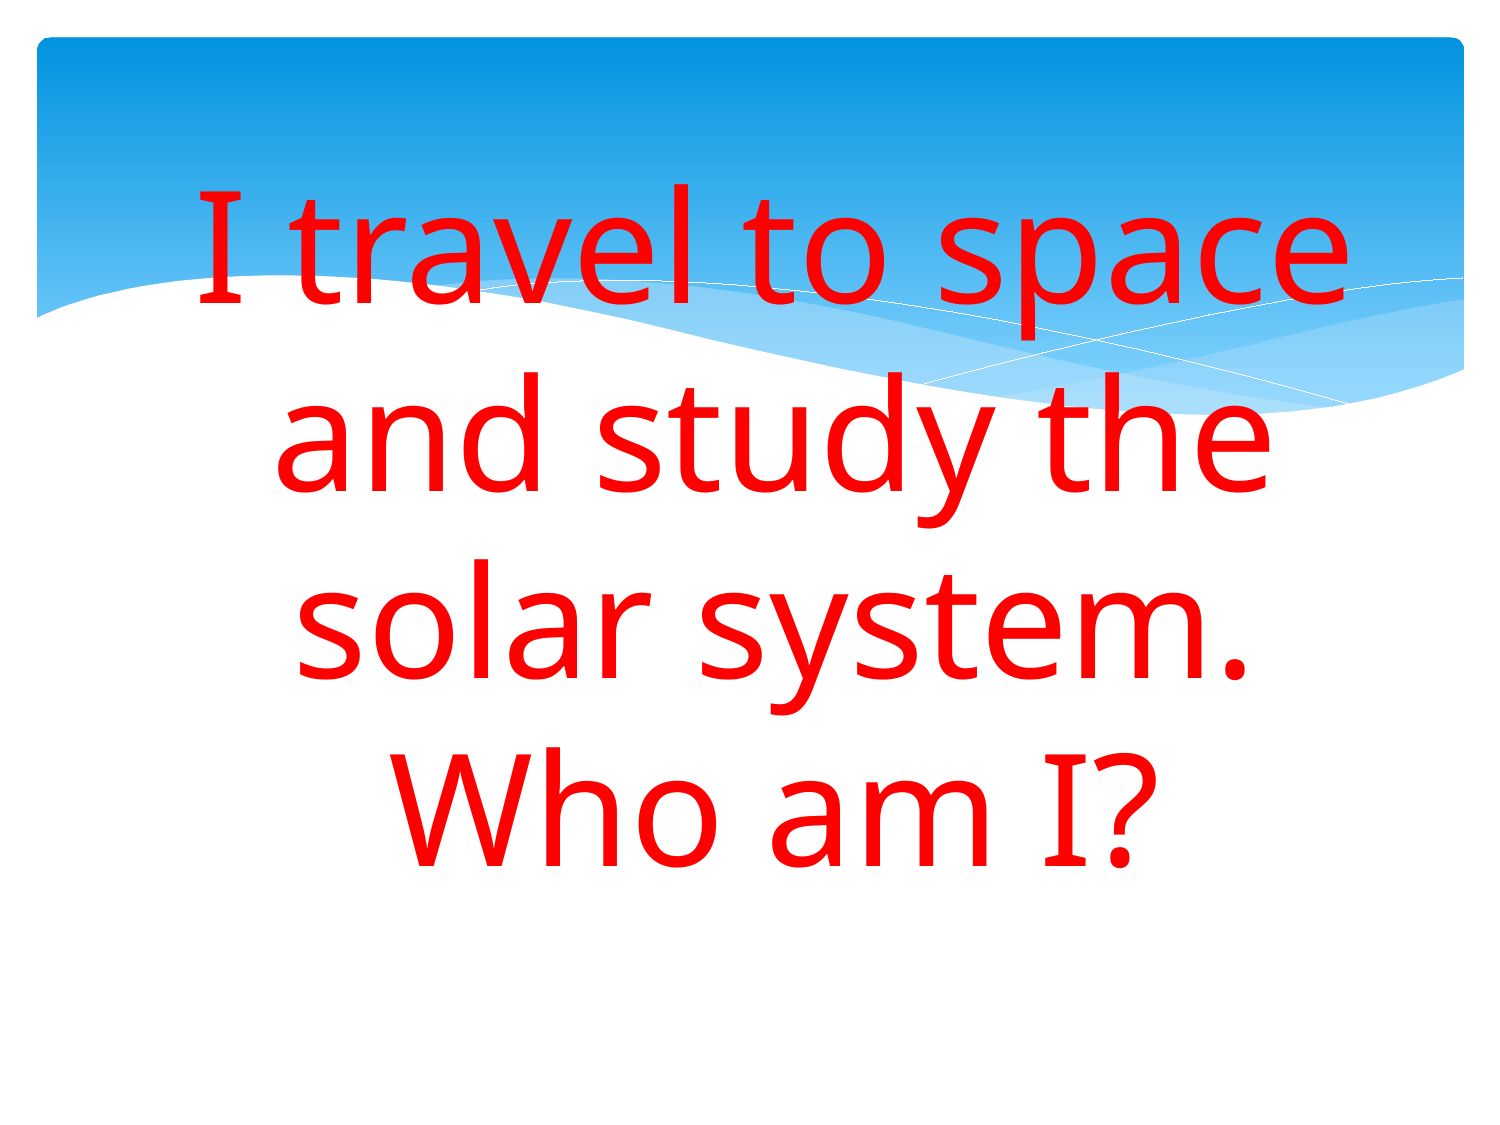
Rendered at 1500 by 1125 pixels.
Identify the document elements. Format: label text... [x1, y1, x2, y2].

title I travel to space and study the solar system. Who am I? [99, 37, 1450, 1007]
